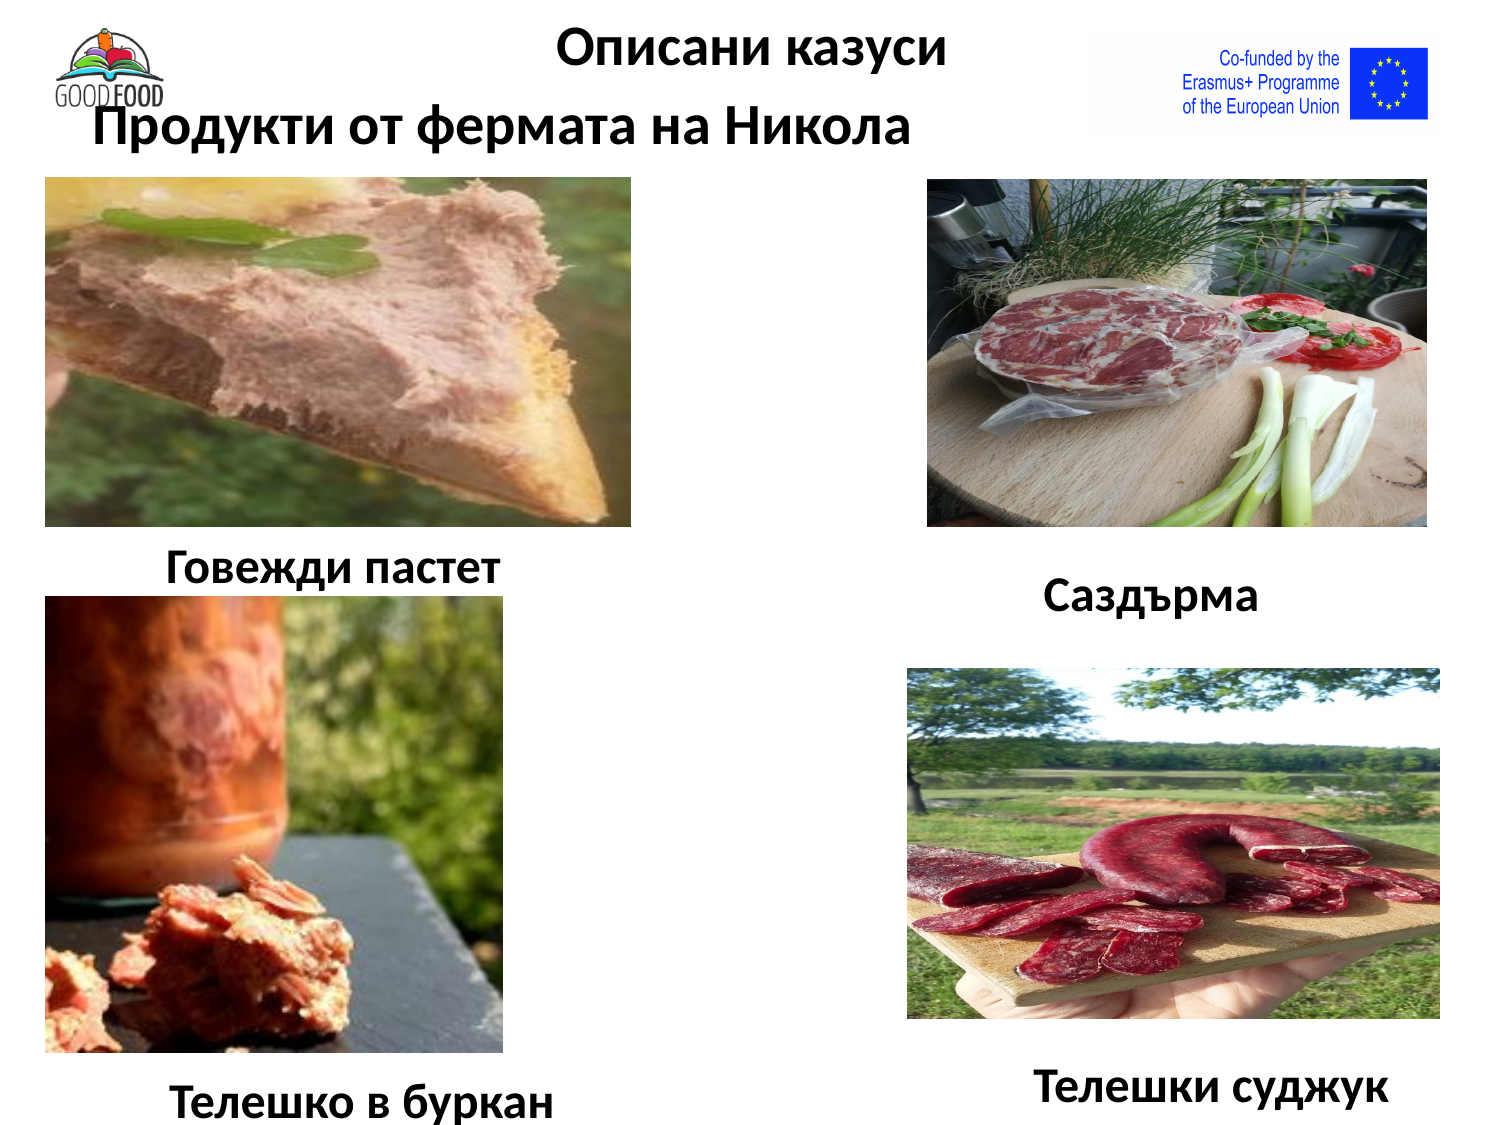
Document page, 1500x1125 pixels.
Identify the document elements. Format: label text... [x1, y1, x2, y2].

picture [44, 177, 632, 527]
text_box Телешко в буркан [154, 1060, 570, 1125]
text_box Телешки суджук [1018, 1045, 1404, 1121]
picture [1083, 30, 1440, 138]
picture [44, 595, 503, 1053]
text_box Саздърма [1028, 554, 1275, 629]
title Описани казуси [77, 0, 1428, 79]
text_box Говежди пастет [151, 535, 516, 602]
picture [926, 179, 1428, 527]
picture [40, 4, 180, 138]
list Продукти от фермата на Никола [77, 79, 1428, 220]
picture [907, 668, 1440, 1019]
